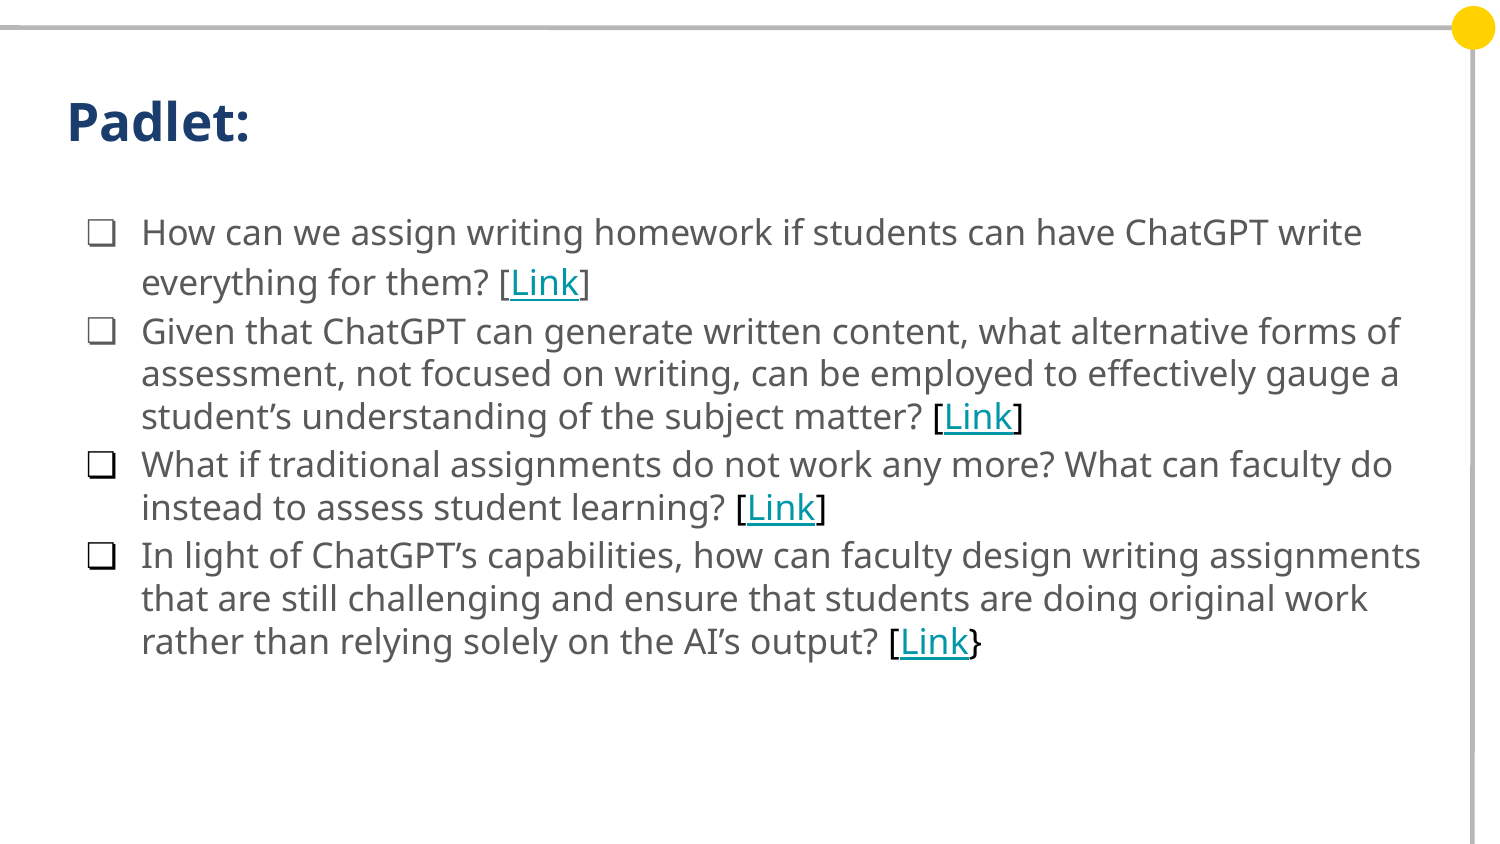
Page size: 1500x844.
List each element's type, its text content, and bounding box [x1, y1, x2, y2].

list How can we assign writing homework if students can have ChatGPT write everything for them? [Link] Given that ChatGPT can generate written content, what alternative forms of assessment, not focused on writing, can be employed to effectively gauge a student’s understanding of the subject matter? [Link] What if traditional assignments do not work any more? What can faculty do instead to assess student learning? [Link] In light of ChatGPT’s capabilities, how can faculty design writing assignments that are still challenging and ensure that students are doing original work rather than relying solely on the AI’s output? [Link} [51, 189, 1449, 750]
title Padlet: [51, 72, 1449, 167]
